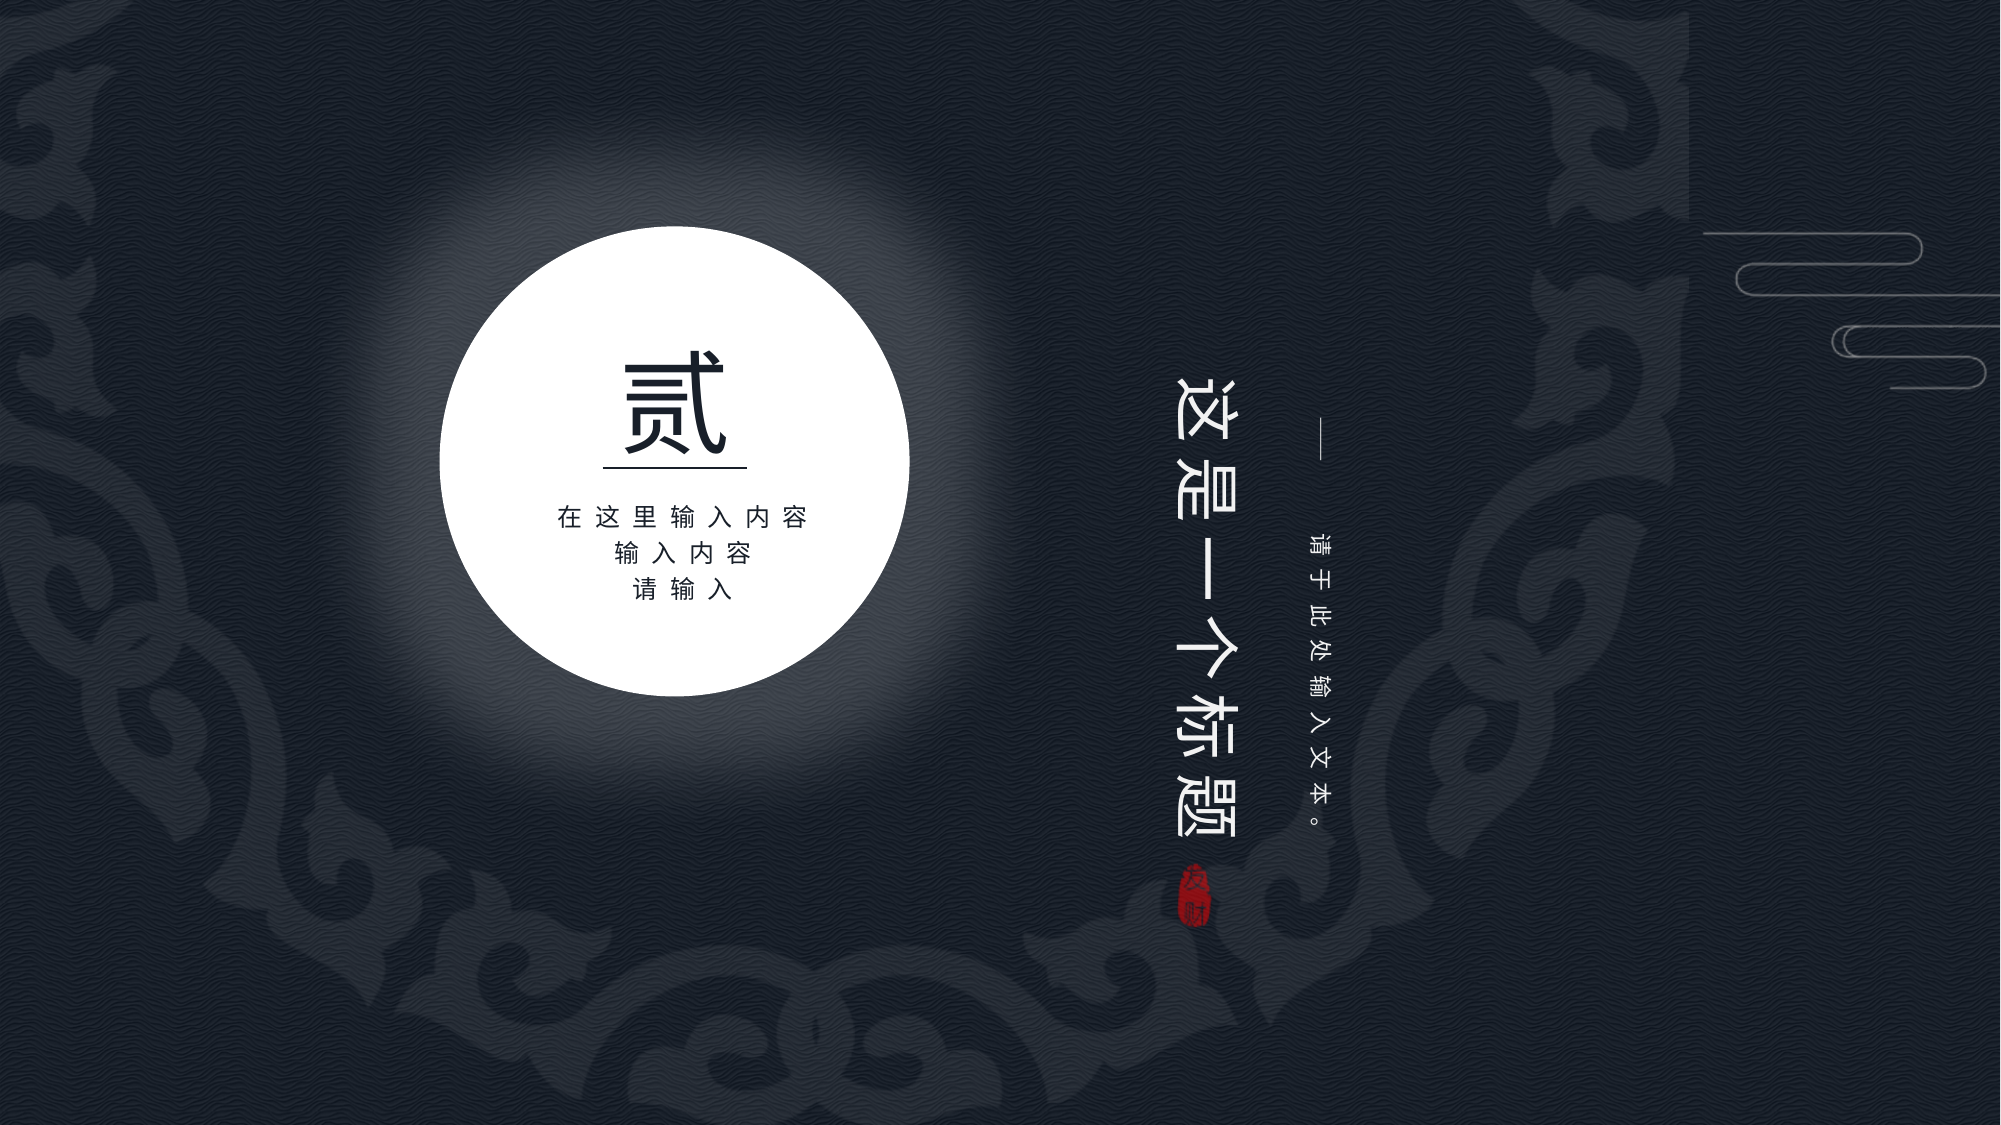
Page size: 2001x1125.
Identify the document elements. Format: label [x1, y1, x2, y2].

picture [0, 0, 2001, 1125]
text_box [439, 226, 910, 697]
